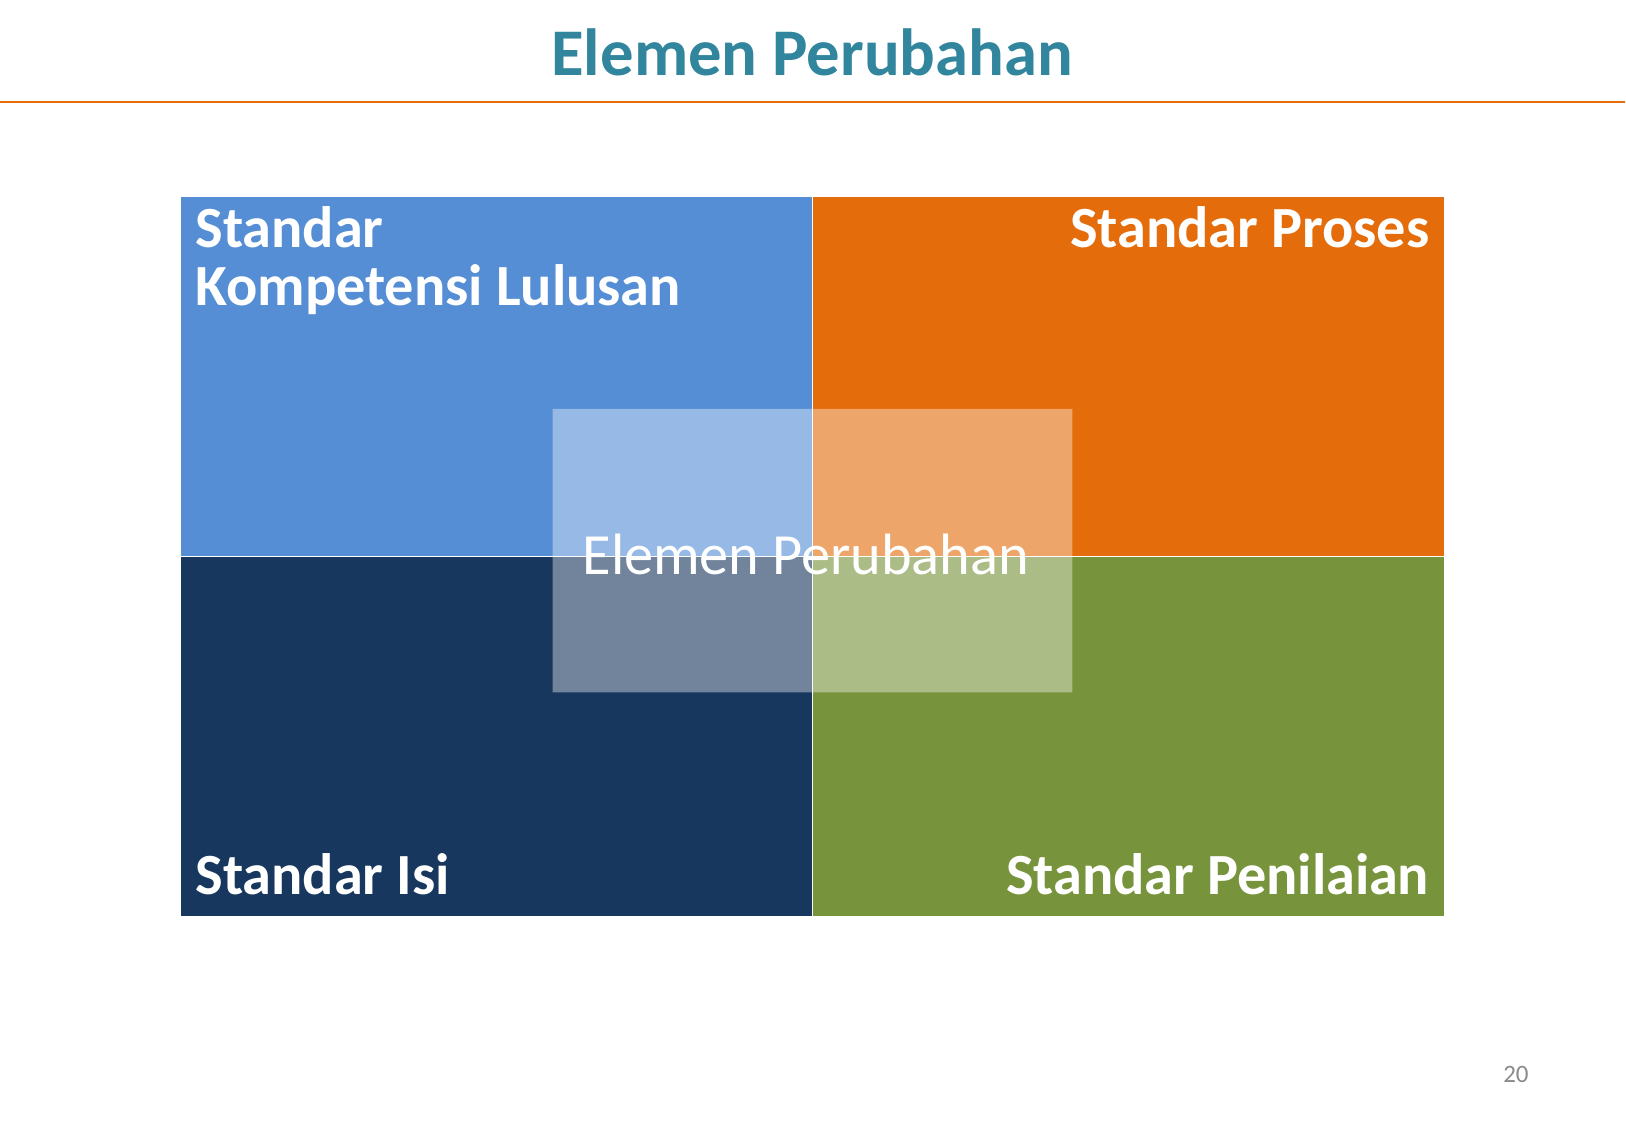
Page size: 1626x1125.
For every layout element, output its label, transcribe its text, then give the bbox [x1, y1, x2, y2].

table_header Standar Kompetensi Lulusan [181, 197, 812, 556]
text_box Elemen Perubahan [0, 0, 1625, 101]
slide_number 20 [1164, 1042, 1544, 1103]
table_cell Standar Penilaian [813, 557, 1444, 916]
table_header Standar Proses [813, 197, 1444, 556]
table_cell Standar Isi [181, 557, 812, 916]
text_box Elemen Perubahan [551, 407, 1074, 695]
